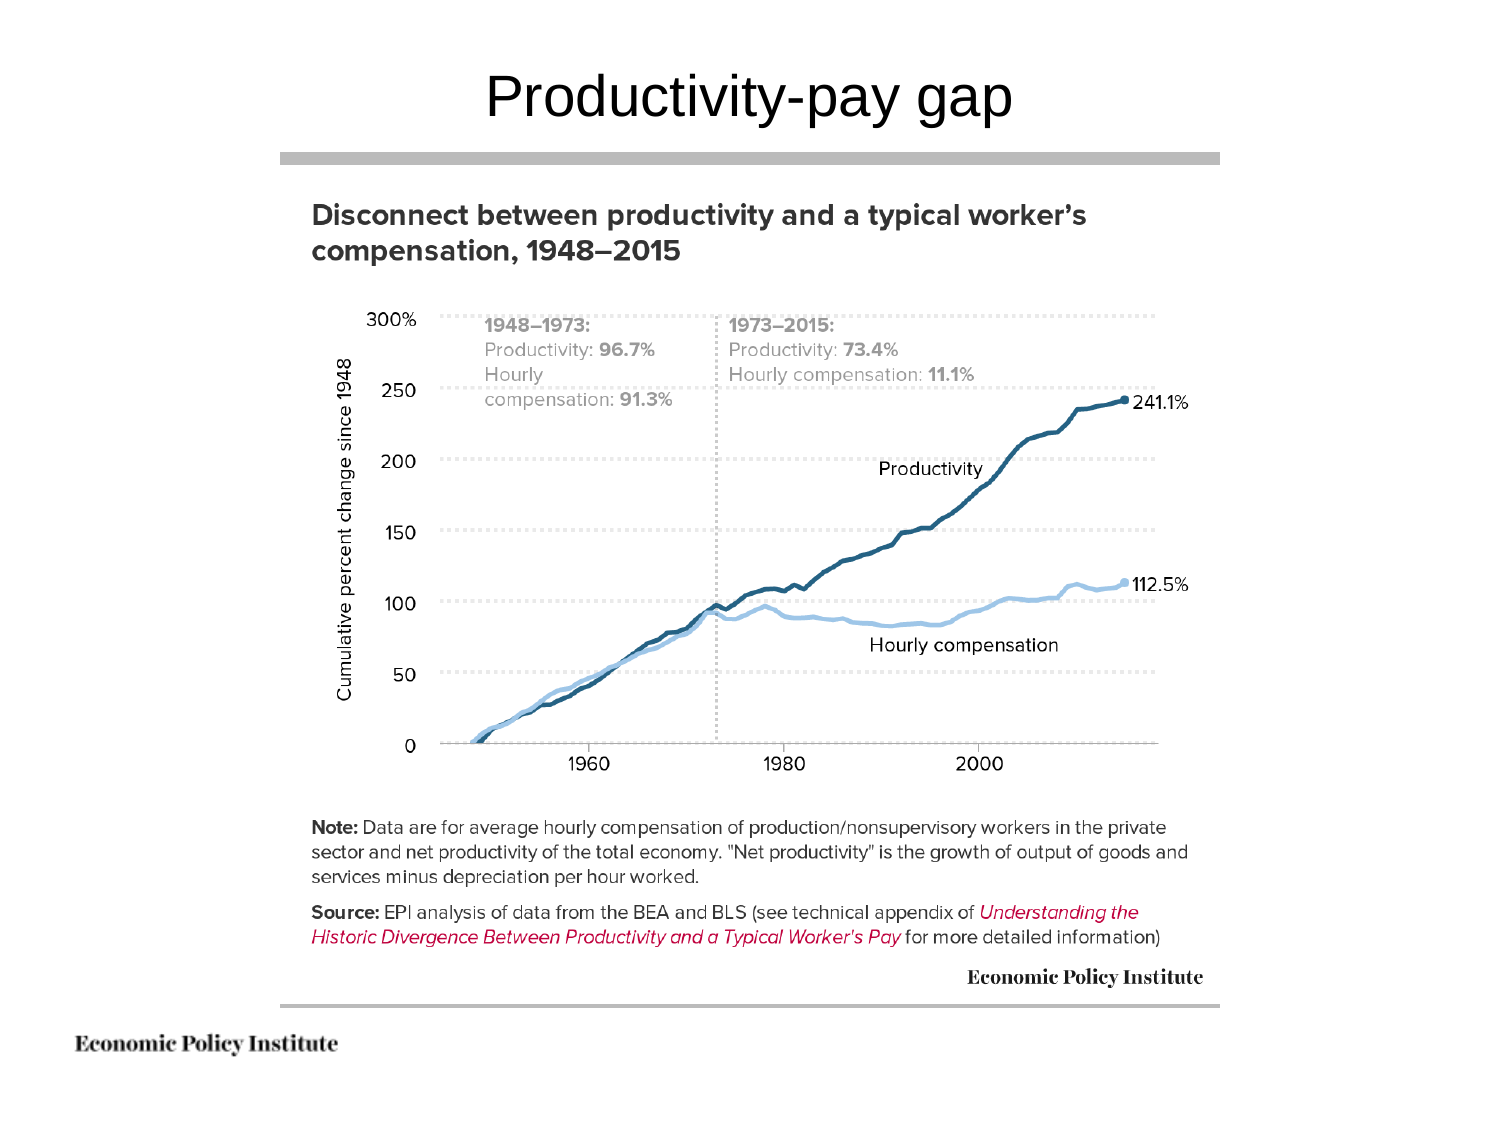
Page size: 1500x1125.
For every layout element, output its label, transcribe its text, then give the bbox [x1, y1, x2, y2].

picture [280, 152, 1220, 1009]
text_box Productivity-pay gap [0, 25, 1500, 160]
